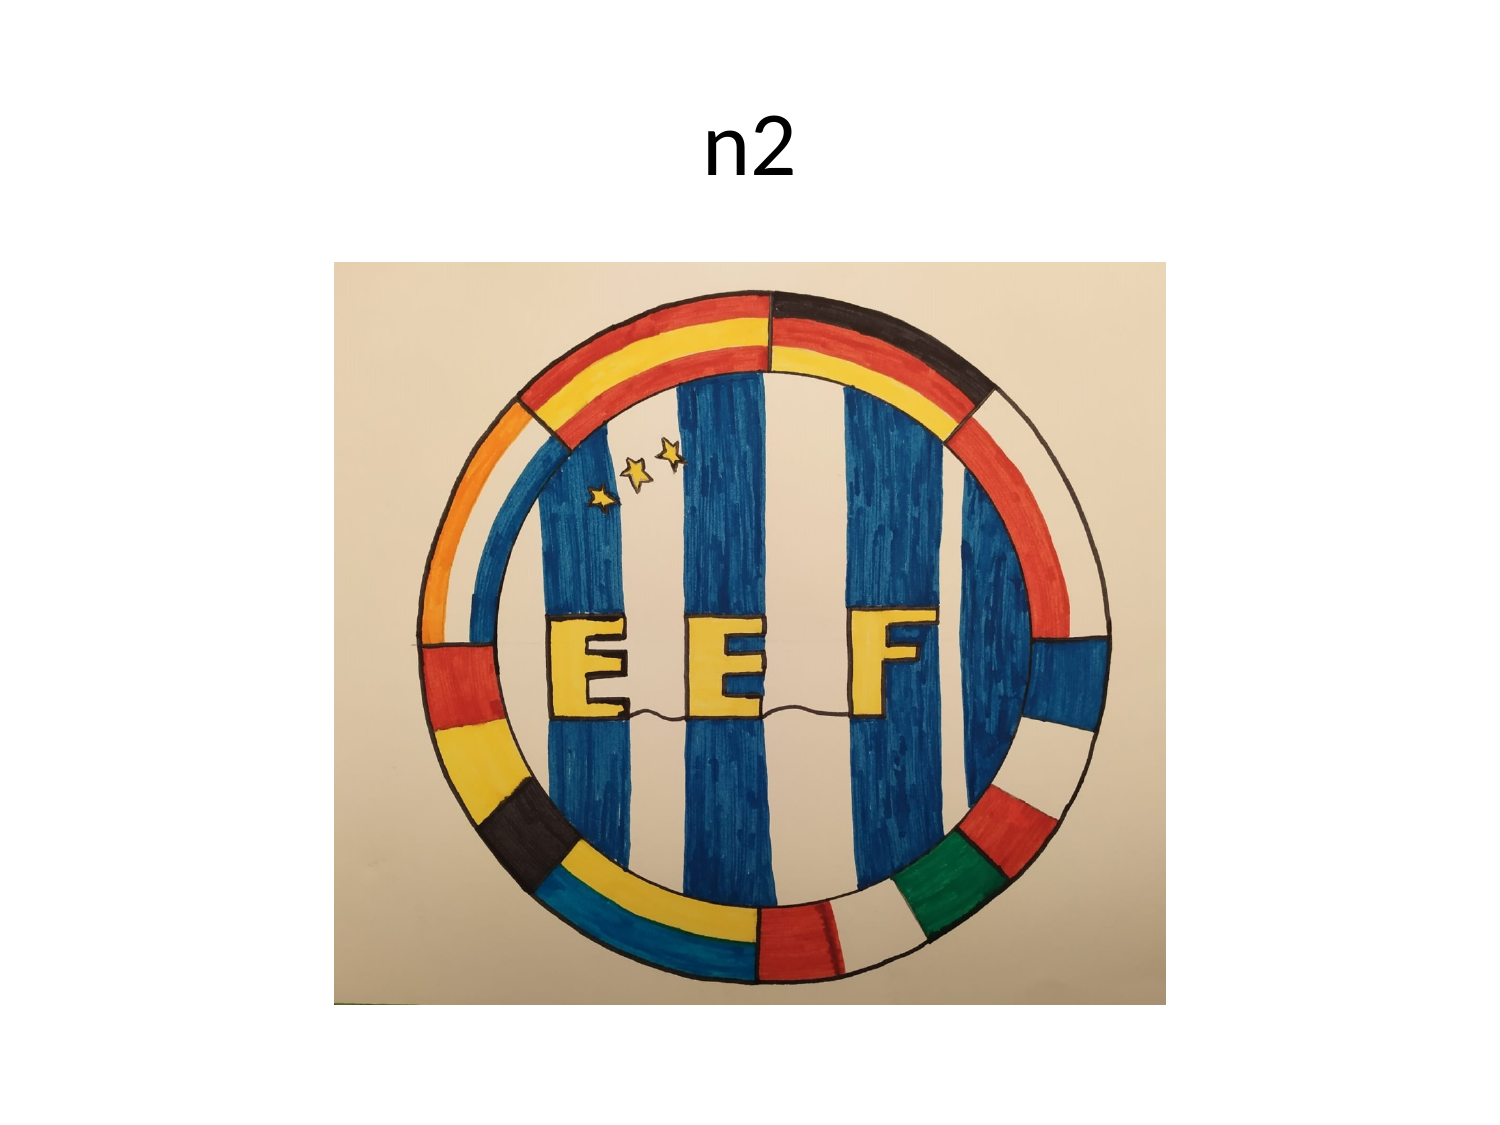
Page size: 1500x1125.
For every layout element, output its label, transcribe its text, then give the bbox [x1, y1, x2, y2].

title n2 [75, 45, 1425, 233]
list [334, 262, 1166, 1006]
